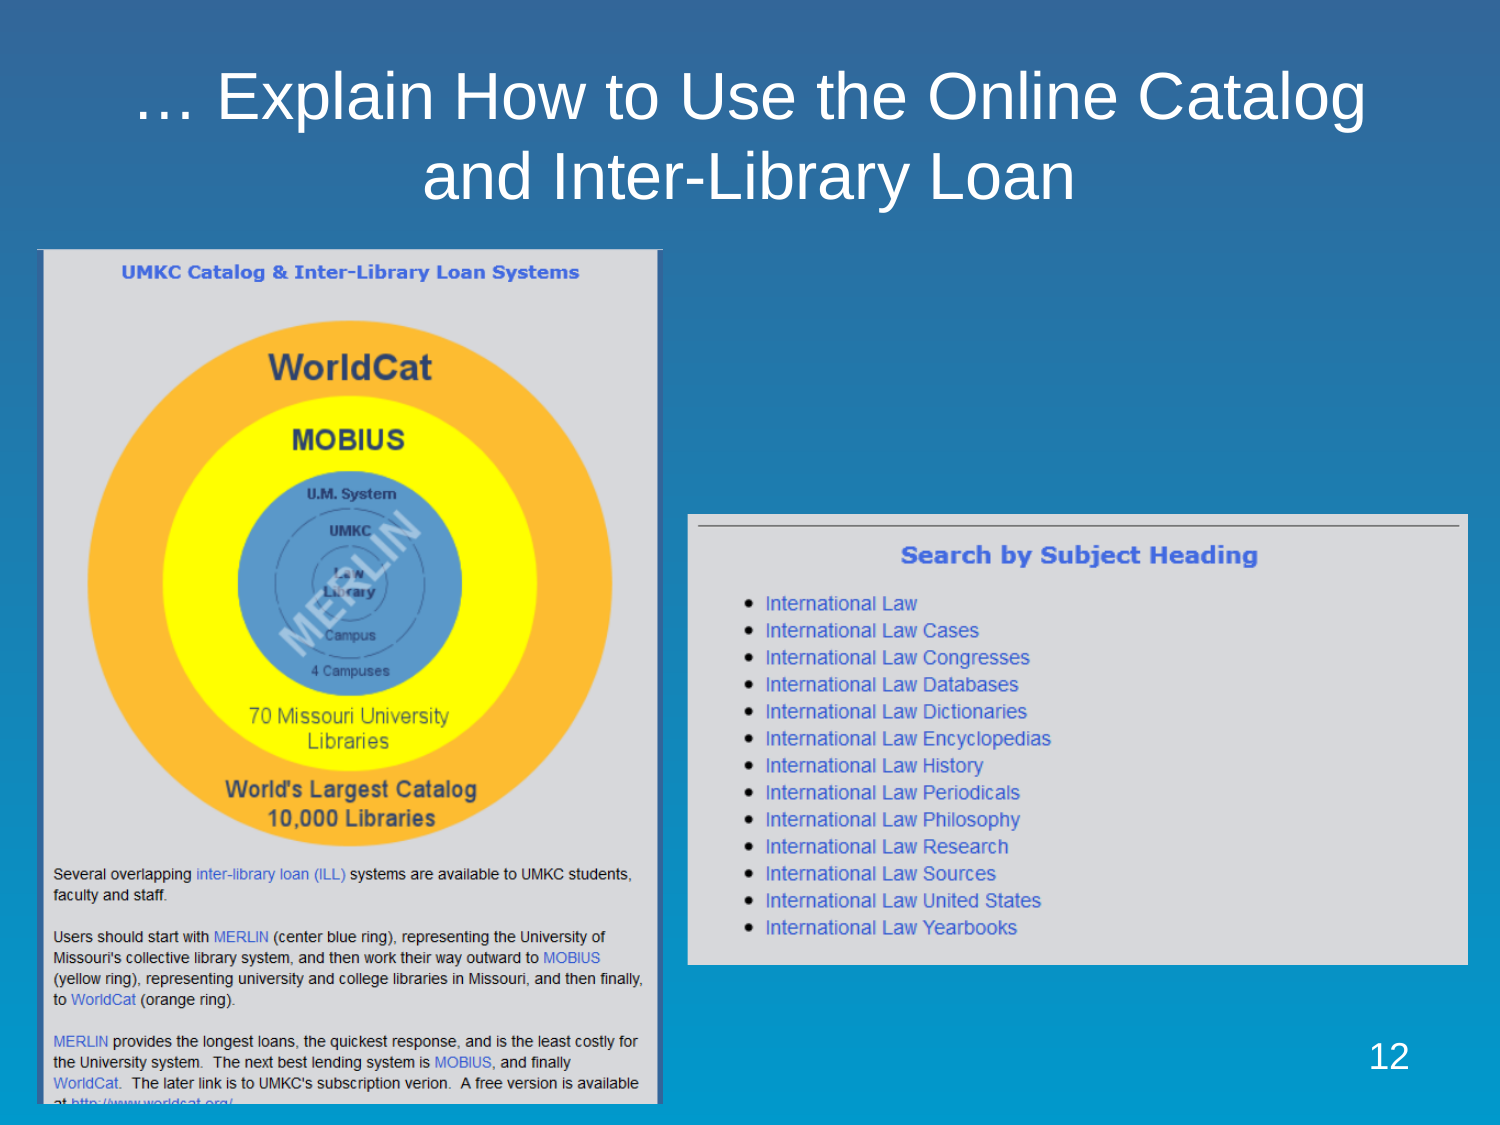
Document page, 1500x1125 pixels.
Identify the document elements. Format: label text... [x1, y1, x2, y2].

title … Explain How to Use the Online Catalog and Inter-Library Loan [112, 12, 1388, 254]
picture [37, 249, 663, 1103]
picture [687, 514, 1469, 964]
slide_number 12 [1074, 1024, 1426, 1103]
